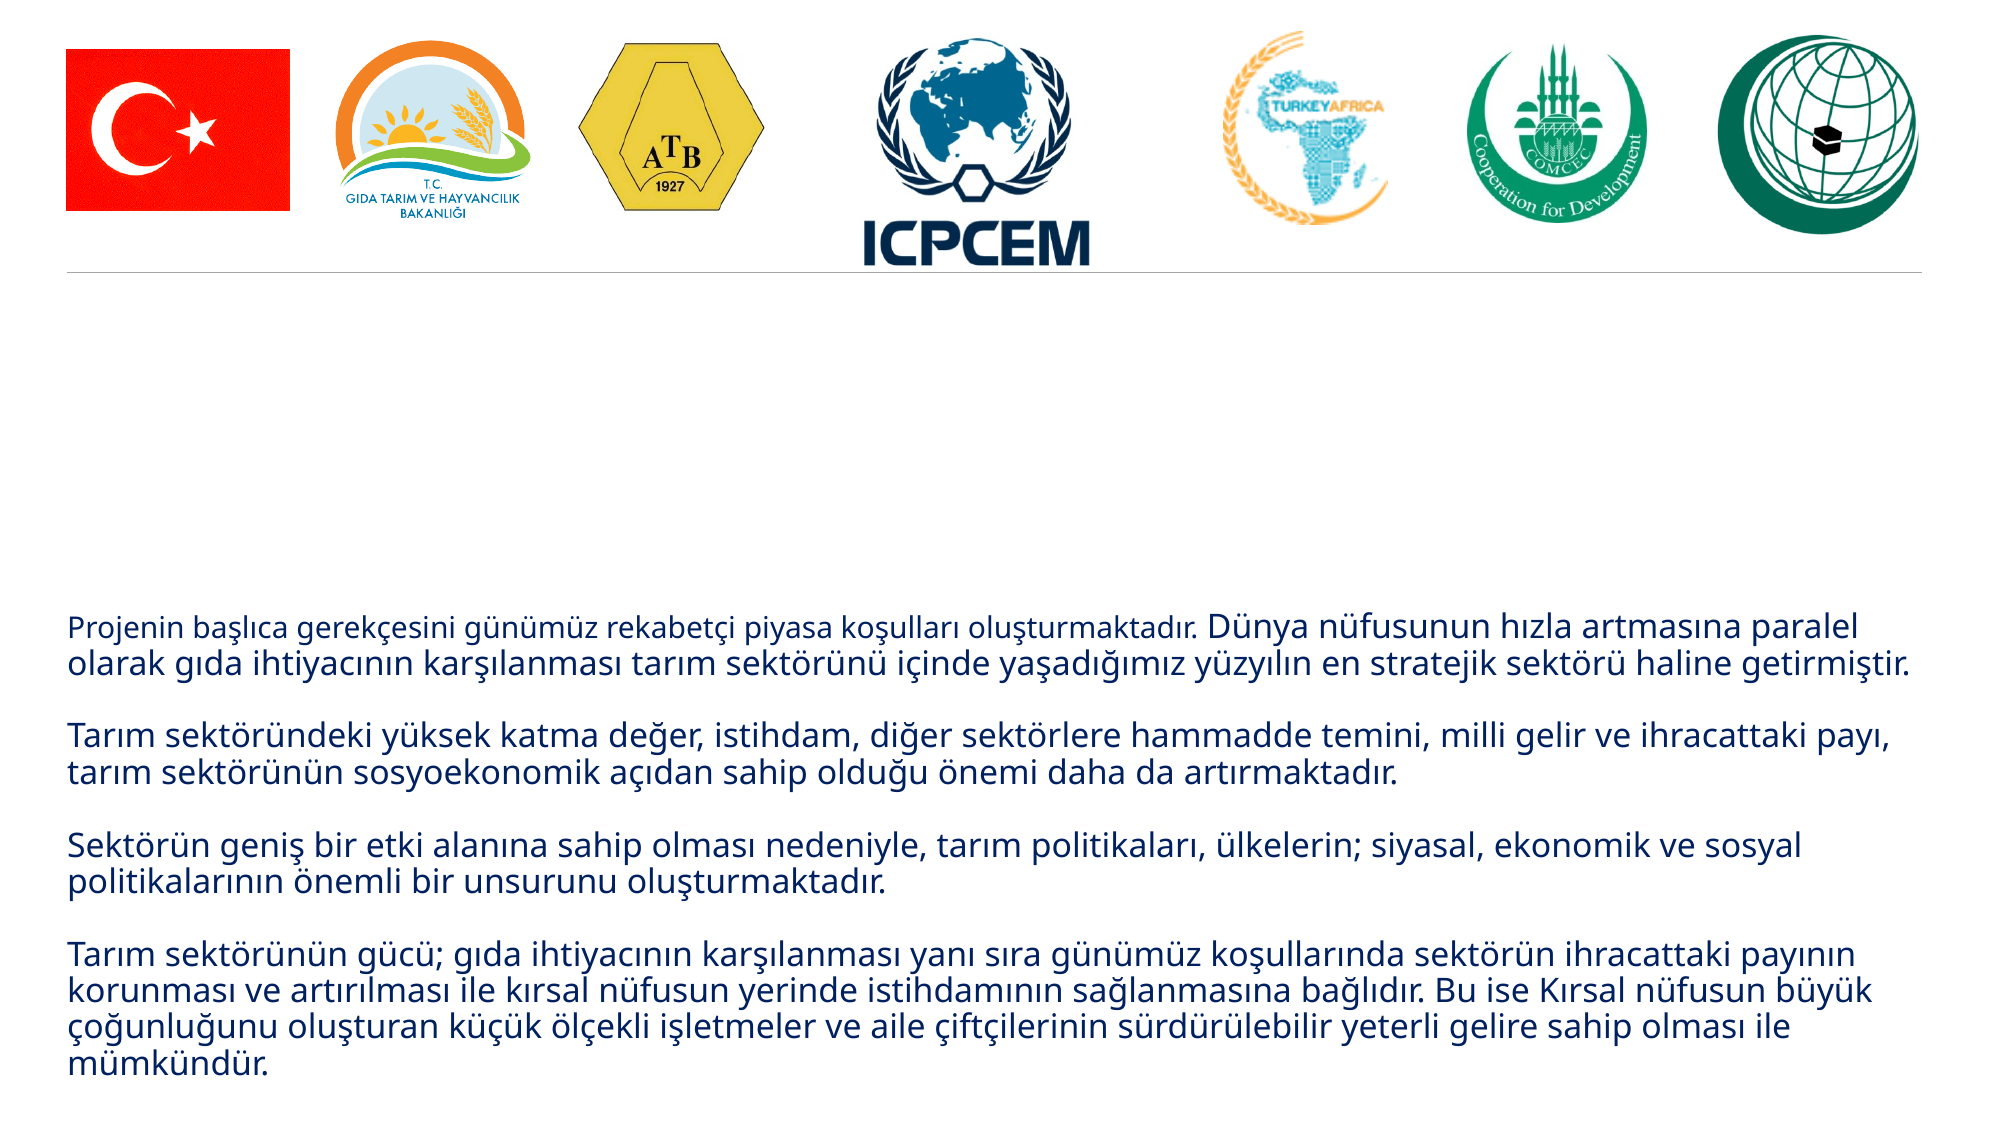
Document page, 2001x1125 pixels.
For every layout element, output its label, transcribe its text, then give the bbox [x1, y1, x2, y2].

picture [1467, 43, 1647, 223]
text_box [322, 19, 544, 240]
picture [1711, 28, 1925, 240]
picture [1223, 31, 1388, 225]
title Projenin başlıca gerekçesini günümüz rekabetçi piyasa koşulları oluşturmaktadır. Dünya nüfusunun hızla artmasına paralel olarak gıda ihtiyacının karşılanması tarım sektörünü içinde yaşadığımız yüzyılın en stratejik sektörü haline getirmiştir. Tarım sektöründeki yüksek katma değer, istihdam, diğer sektörlere hammadde temini, milli gelir ve ihracattaki payı, tarım sektörünün sosyoekonomik açıdan sahip olduğu önemi daha da artırmaktadır. Sektörün geniş bir etki alanına sahip olması nedeniyle, tarım politikaları, ülkelerin; siyasal, ekonomik ve sosyal politikalarının önemli bir unsurunu oluşturmaktadır. Tarım sektörünün gücü; gıda ihtiyacının karşılanması yanı sıra günümüz koşullarında sektörün ihracattaki payının korunması ve artırılması ile kırsal nüfusun yerinde istihdamının sağlanmasına bağlıdır. Bu ise Kırsal nüfusun büyük çoğunluğunu oluşturan küçük ölçekli işletmeler ve aile çiftçilerinin sürdürülebilir yeterli gelire sahip olması ile mümkündür. [52, 289, 1938, 1091]
picture [577, 22, 1196, 272]
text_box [66, 48, 290, 211]
